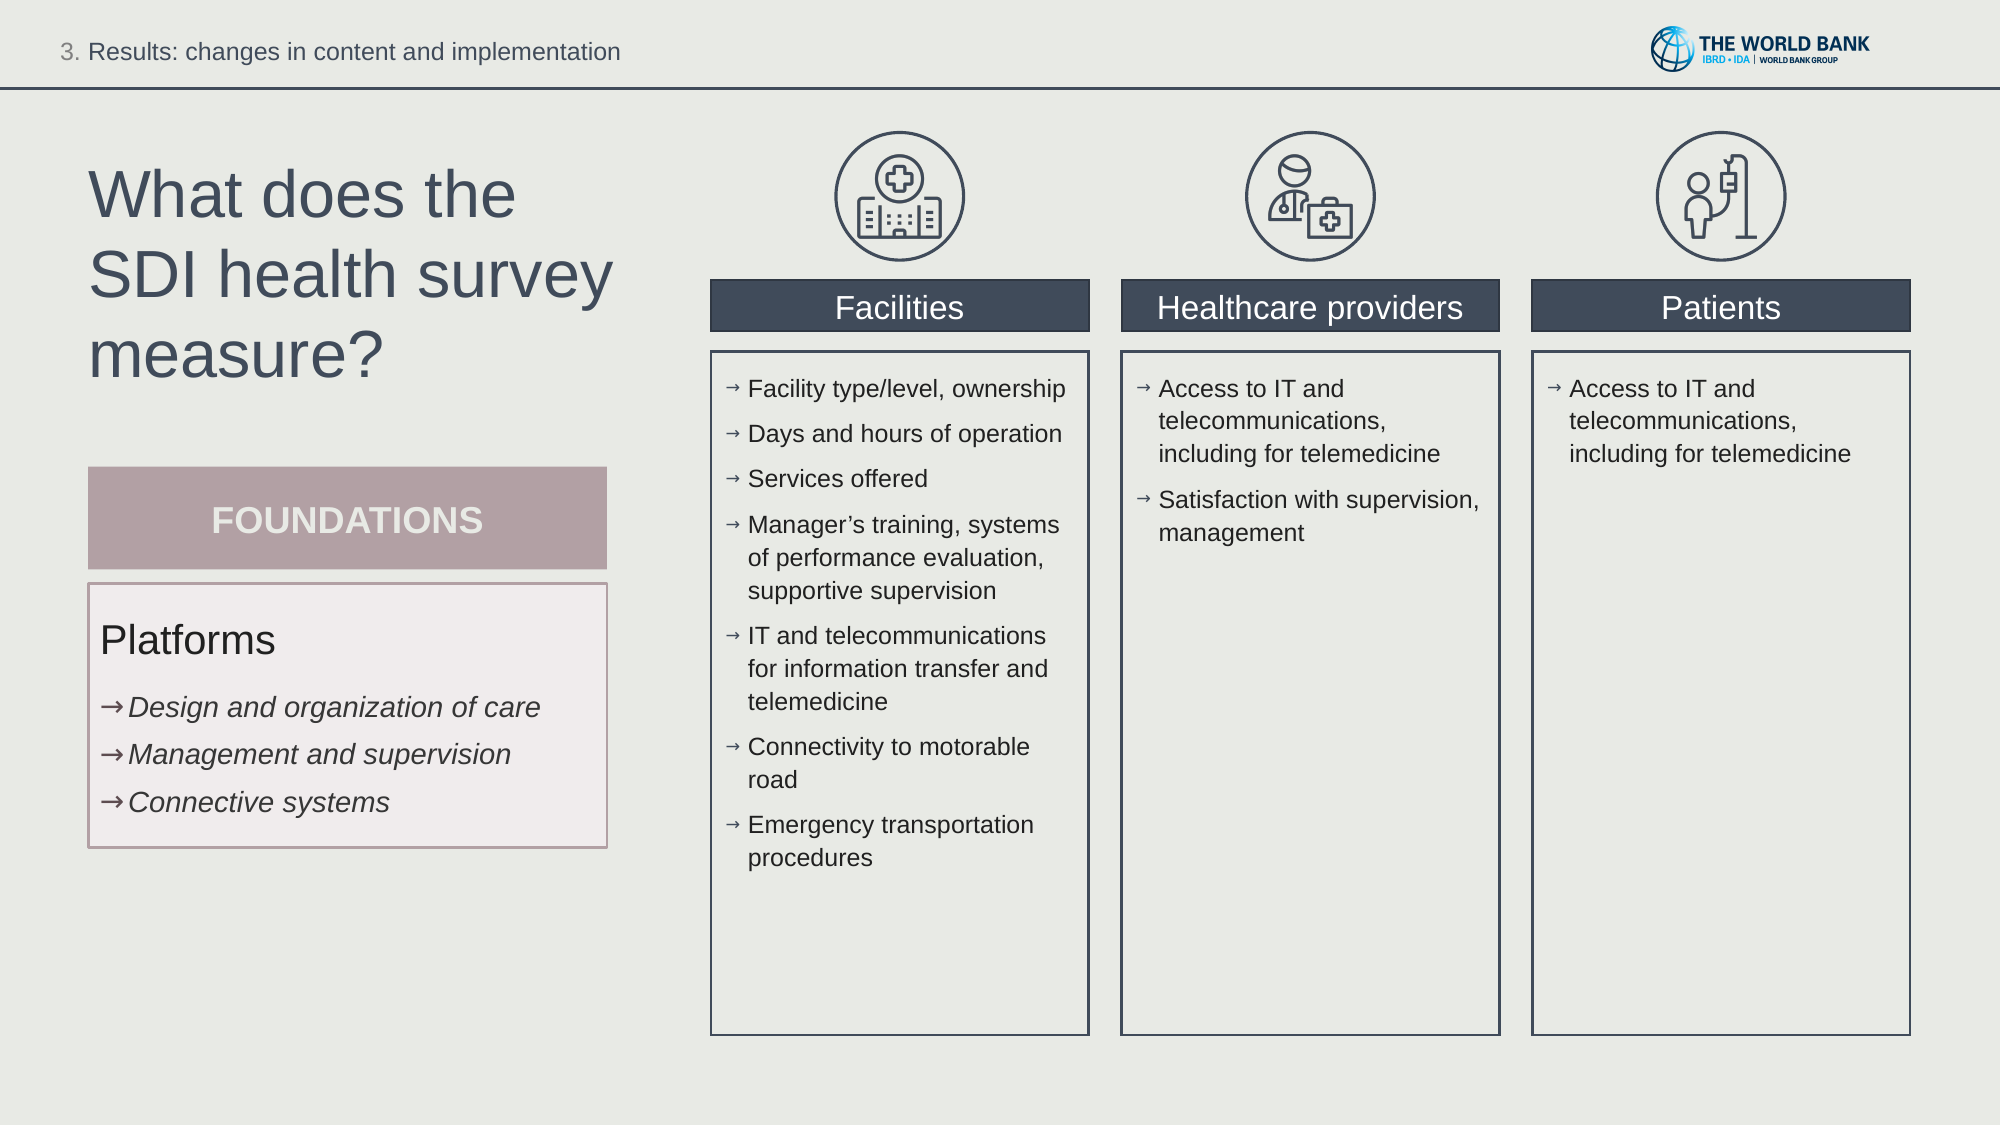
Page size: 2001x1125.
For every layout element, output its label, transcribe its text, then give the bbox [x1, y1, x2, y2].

text_box What does the SDI health survey measure? [88, 151, 621, 392]
text_box Access to IT and telecommunications, including for telemedicine Satisfaction with supervision, management [1121, 350, 1500, 1036]
text_box Facilities [710, 279, 1090, 332]
text_box Platforms Design and organization of care Management and supervision Connective systems [88, 583, 607, 848]
text_box FOUNDATIONS [87, 466, 608, 571]
text_box Healthcare providers [1121, 279, 1500, 332]
picture [1647, 26, 1870, 72]
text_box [1246, 132, 1375, 261]
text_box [1657, 132, 1786, 261]
text_box Patients [1531, 279, 1911, 332]
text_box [835, 132, 964, 261]
text_box Access to IT and telecommunications, including for telemedicine [1531, 350, 1911, 1036]
text_box Facility type/level, ownership Days and hours of operation Services offered Manager’s training, systems of performance evaluation, supportive supervision IT and telecommunications for information transfer and telemedicine Connectivity to motorable road Emergency transportation procedures [710, 350, 1090, 1036]
